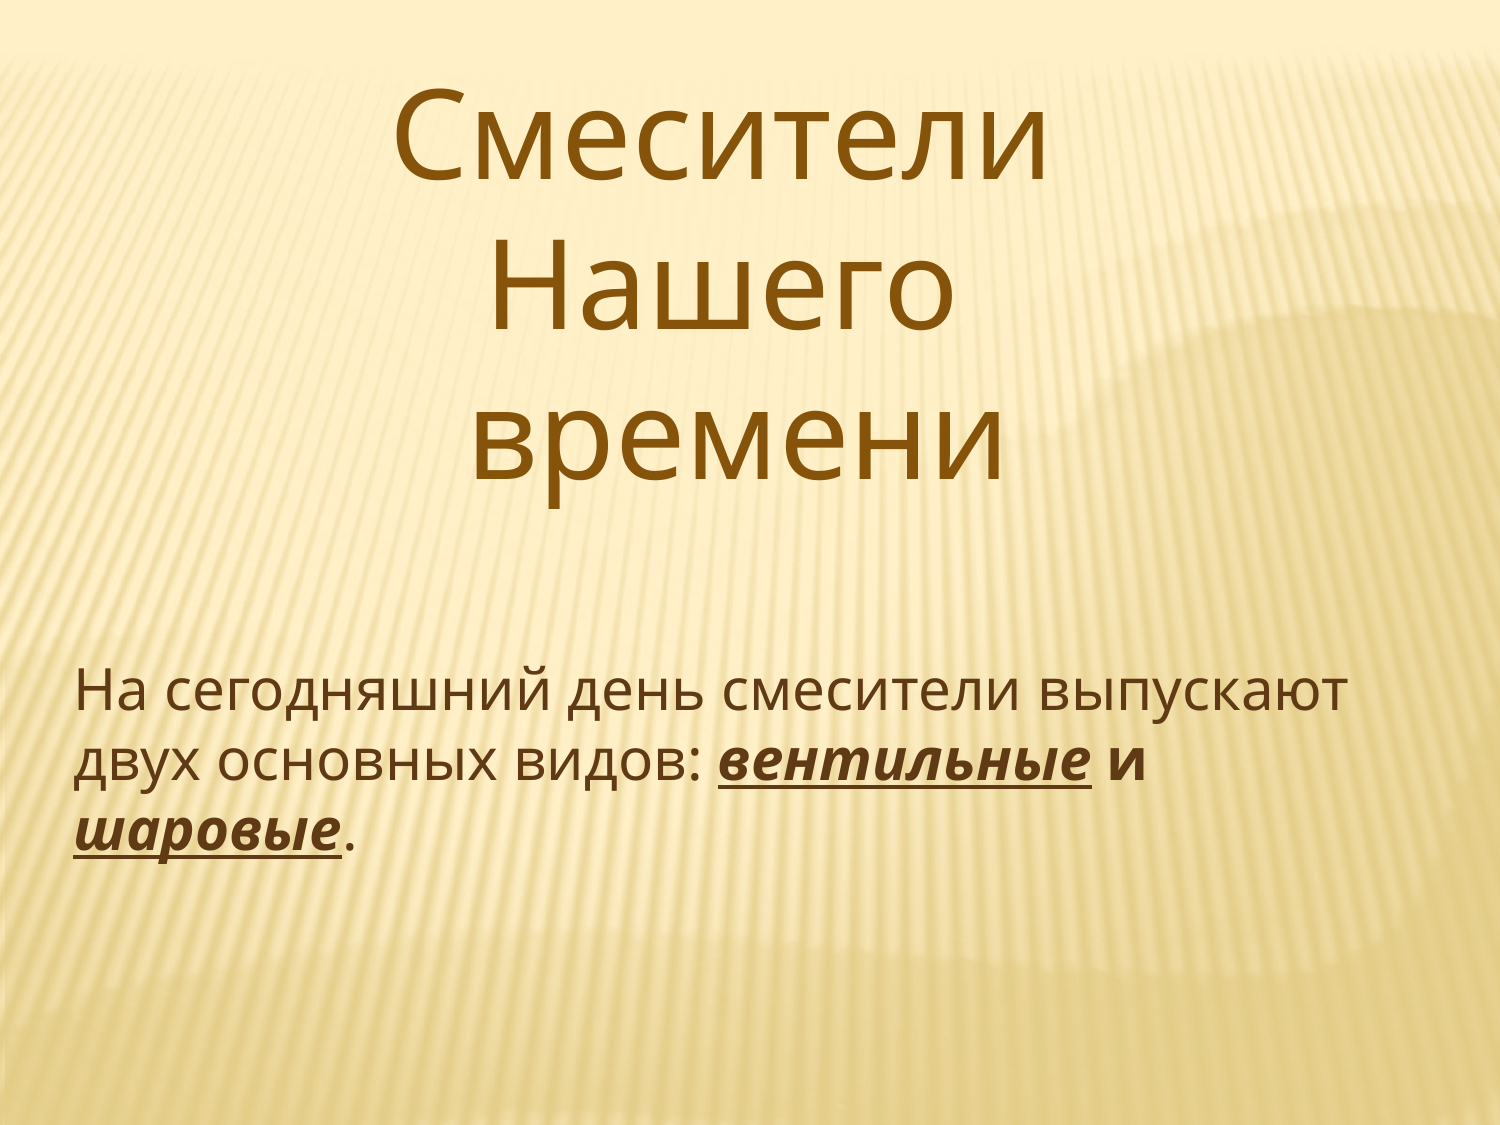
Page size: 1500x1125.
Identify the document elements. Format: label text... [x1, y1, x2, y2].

text_box Смесители Нашего времени [316, 46, 1161, 512]
text_box На сегодняшний день смесители выпускают двух основных видов: вентильные и шаровые. [58, 644, 1453, 870]
